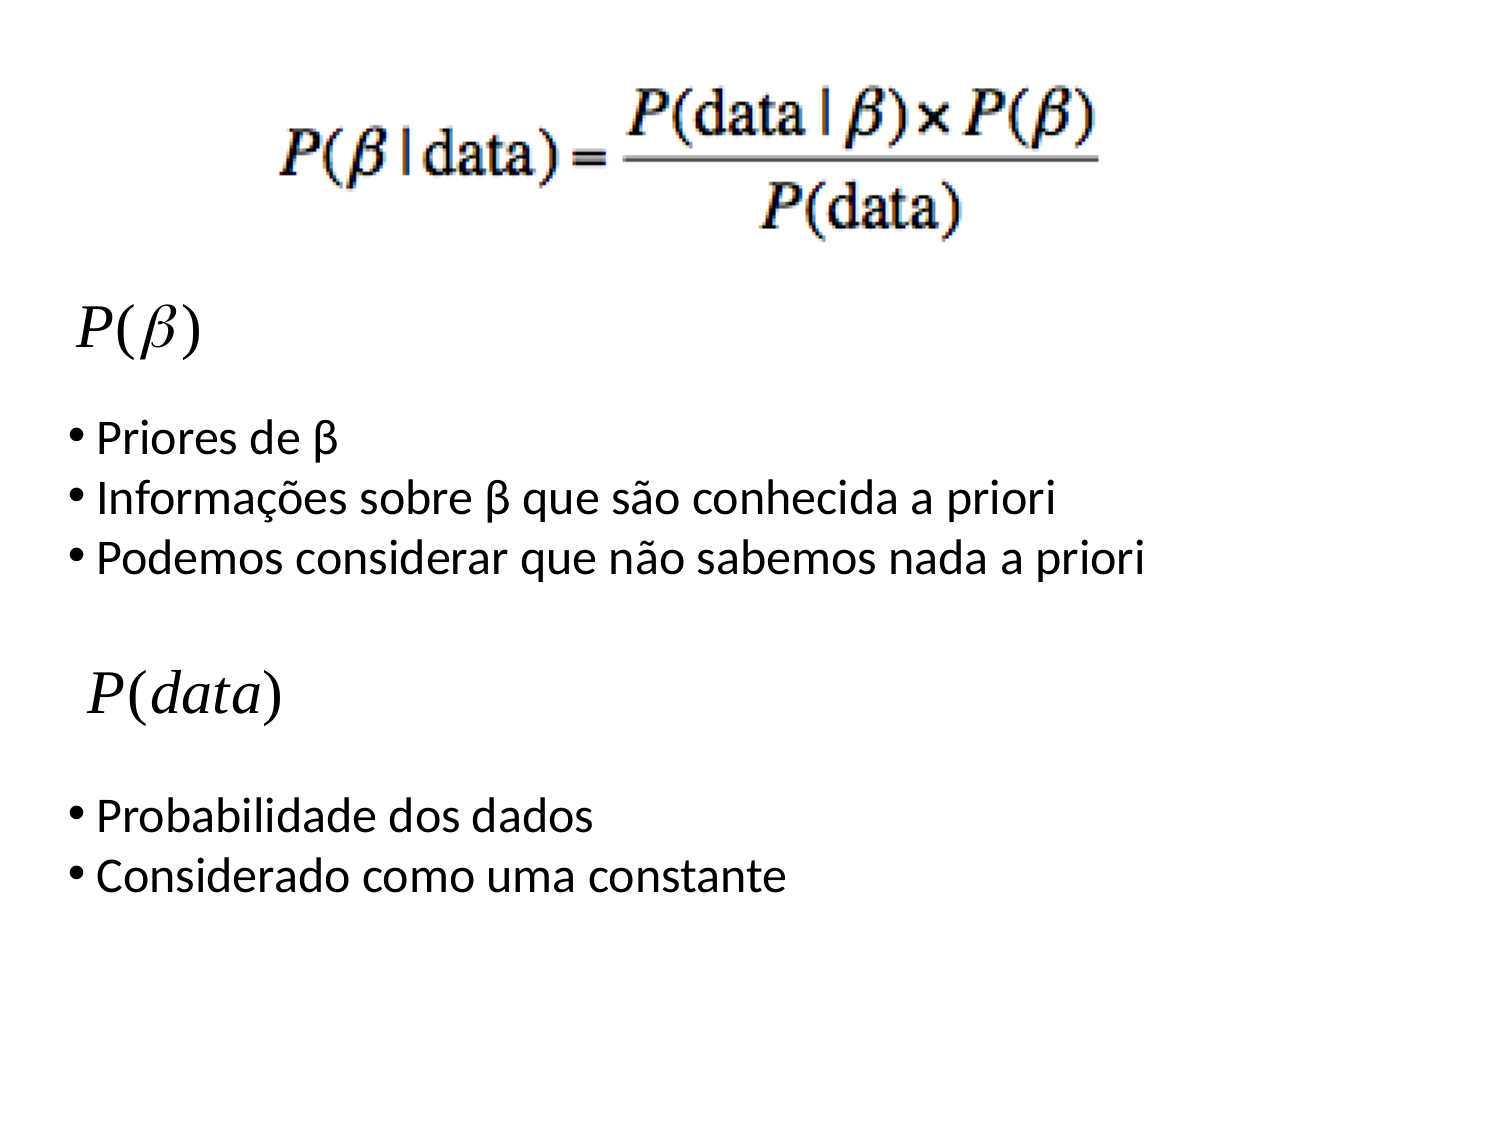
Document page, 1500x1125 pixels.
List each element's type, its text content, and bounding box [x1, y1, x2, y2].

text_box Probabilidade dos dados Considerado como uma constante [53, 775, 1424, 910]
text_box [76, 656, 294, 740]
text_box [64, 290, 215, 374]
text_box Priores de β Informações sobre β que são conhecida a priori Podemos considerar que não sabemos nada a priori [53, 397, 1447, 592]
picture [229, 42, 1232, 280]
